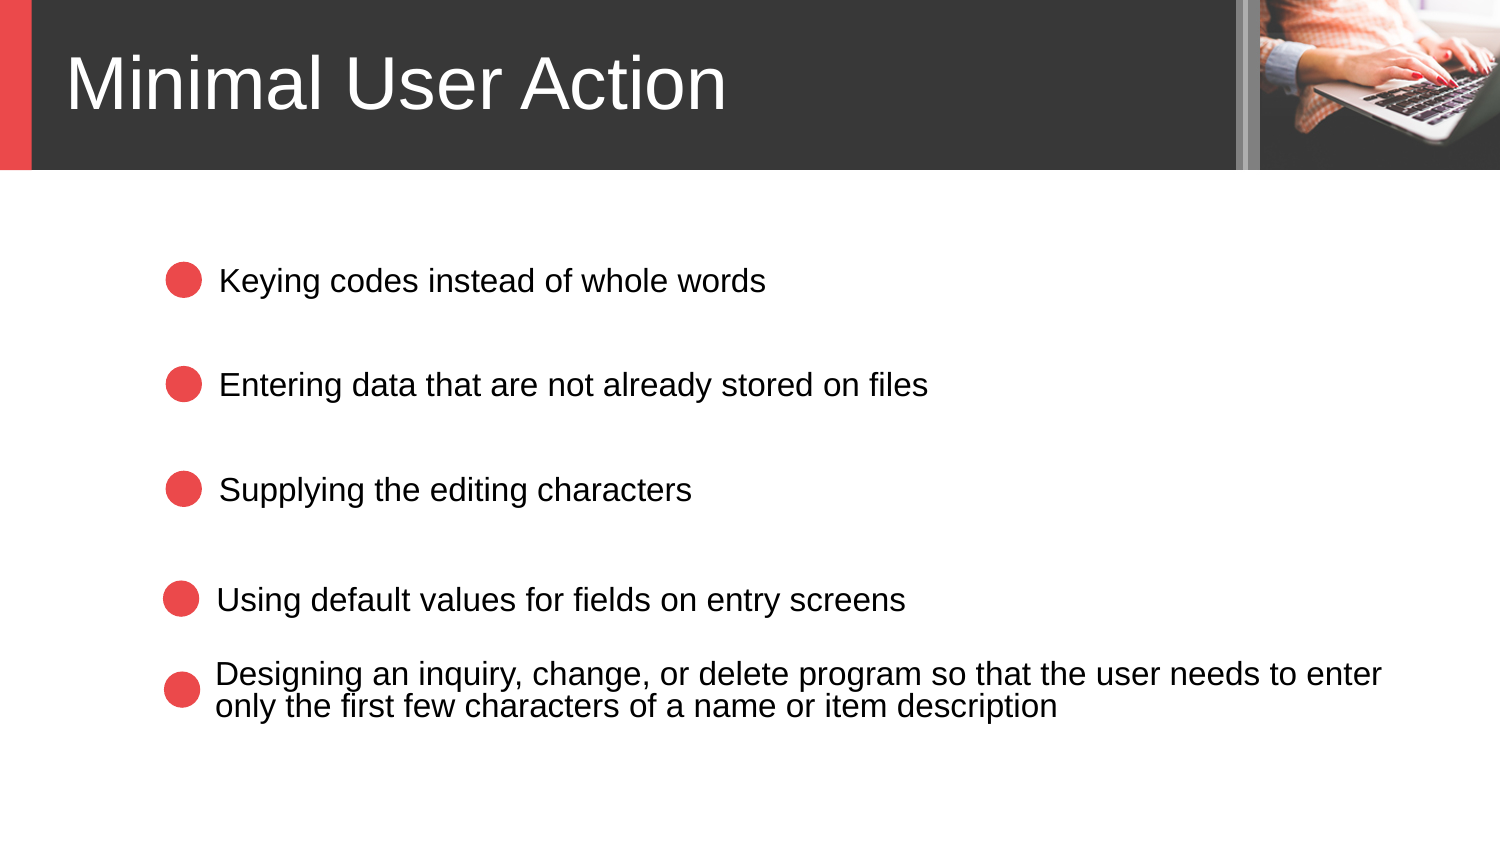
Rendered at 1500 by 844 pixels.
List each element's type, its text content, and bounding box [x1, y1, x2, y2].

text_box Keying codes instead of whole words [204, 259, 1447, 306]
text_box Designing an inquiry, change, or delete program so that the user needs to enter only the first few characters of a name or item description [200, 652, 1500, 732]
text_box [160, 578, 202, 619]
text_box Using default values for fields on entry screens [201, 578, 1128, 625]
text_box [161, 669, 203, 710]
picture [0, 0, 1500, 844]
text_box [163, 468, 204, 510]
text_box Supplying the editing characters [204, 468, 1079, 515]
text_box [163, 259, 204, 301]
text_box Entering data that are not already stored on files [204, 363, 1079, 411]
list Minimal User Action [50, 32, 1232, 127]
text_box [163, 363, 205, 405]
